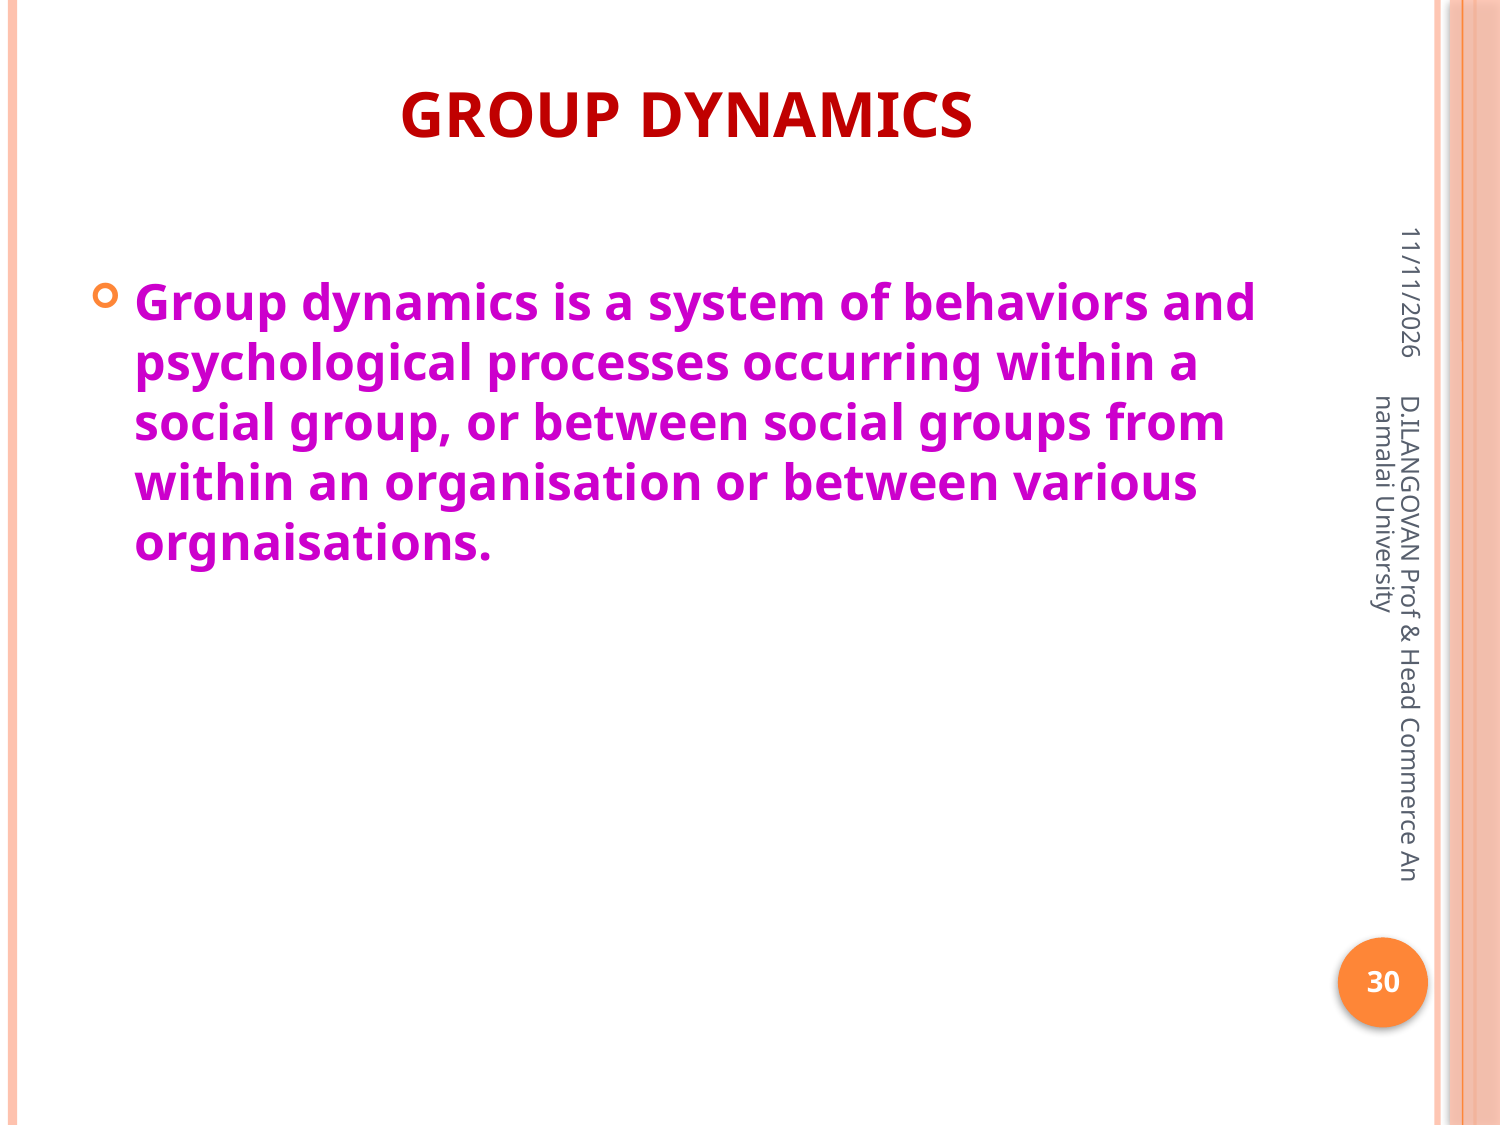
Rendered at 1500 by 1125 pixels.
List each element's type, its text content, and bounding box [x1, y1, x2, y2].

footer D.ILANGOVAN Prof & Head Commerce Annamalai University [1379, 380, 1440, 906]
title Group Dynamics [75, 45, 1300, 233]
slide_number 06-Apr-20 [1378, 43, 1442, 374]
list Group dynamics is a system of behaviors and psychological processes occurring within a social group, or between social groups from within an organisation or between various orgnaisations. [75, 262, 1300, 1062]
slide_number 30 [1333, 940, 1434, 1027]
